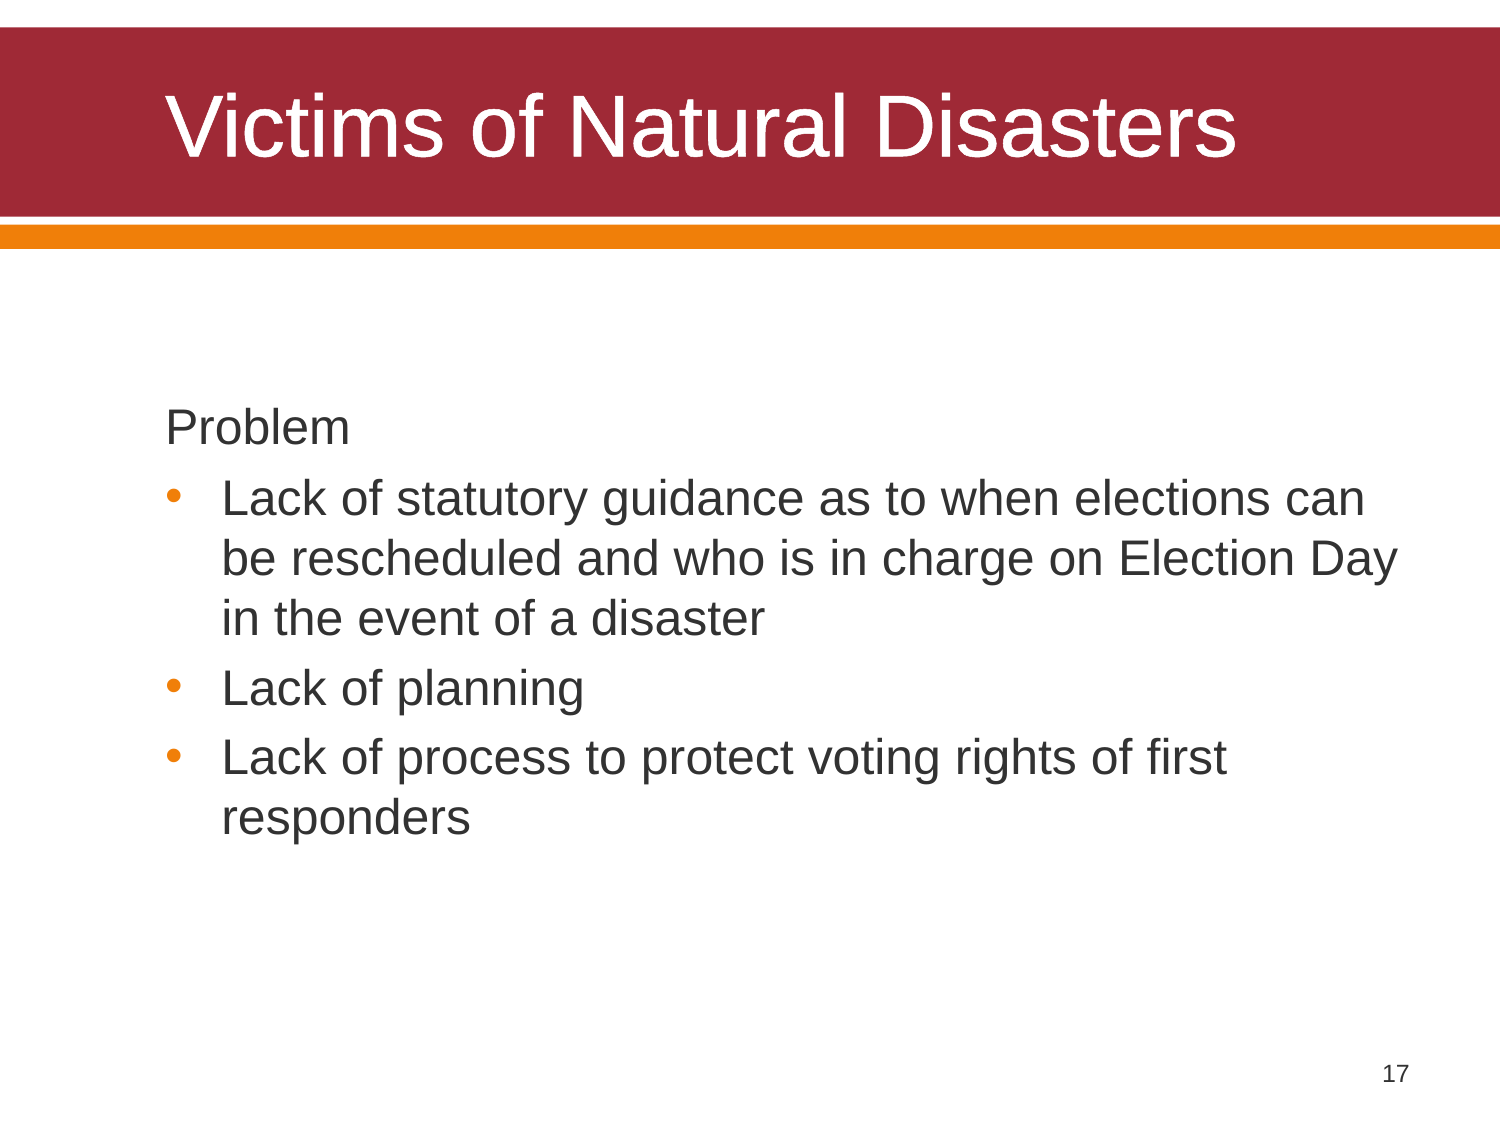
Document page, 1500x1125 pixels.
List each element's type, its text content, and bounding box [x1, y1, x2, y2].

list Problem Lack of statutory guidance as to when elections can be rescheduled and who is in charge on Election Day in the event of a disaster Lack of planning Lack of process to protect voting rights of first responders [150, 387, 1425, 1005]
title Victims of Natural Disasters [150, 29, 1425, 213]
slide_number 17 [1074, 1042, 1425, 1103]
